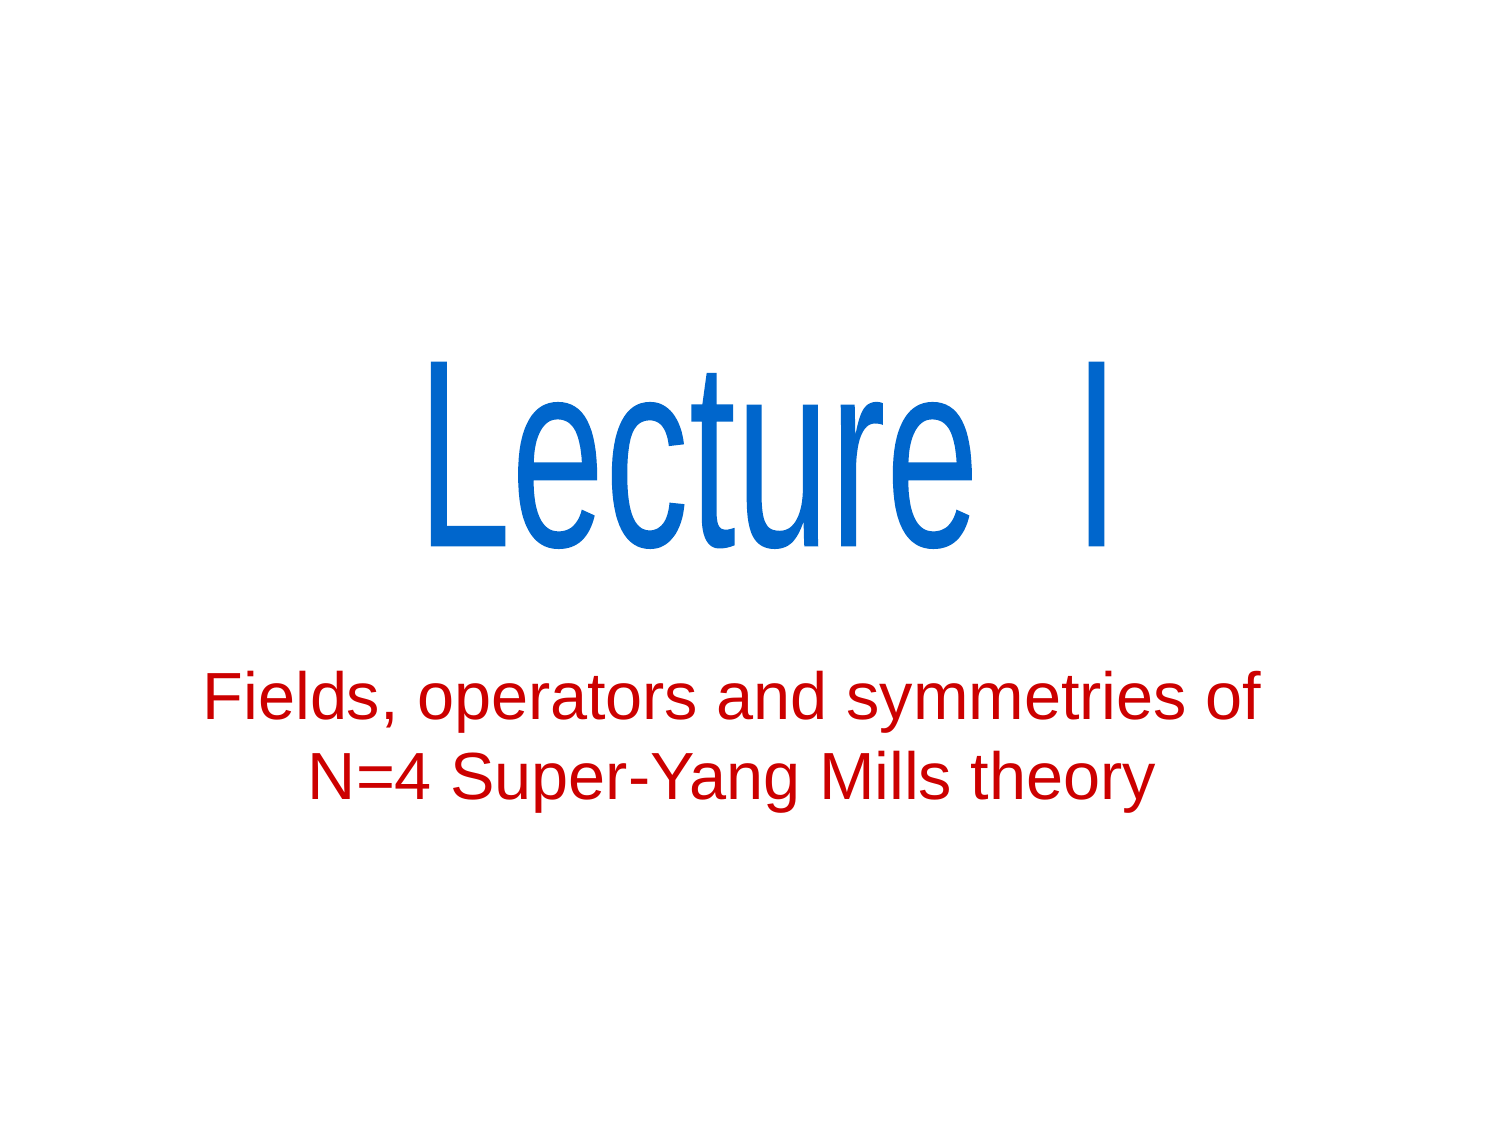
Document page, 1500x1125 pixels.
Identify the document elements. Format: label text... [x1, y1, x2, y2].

subtitle Fields, operators and symmetries of N=4 Super-Yang Mills theory [162, 645, 1302, 933]
